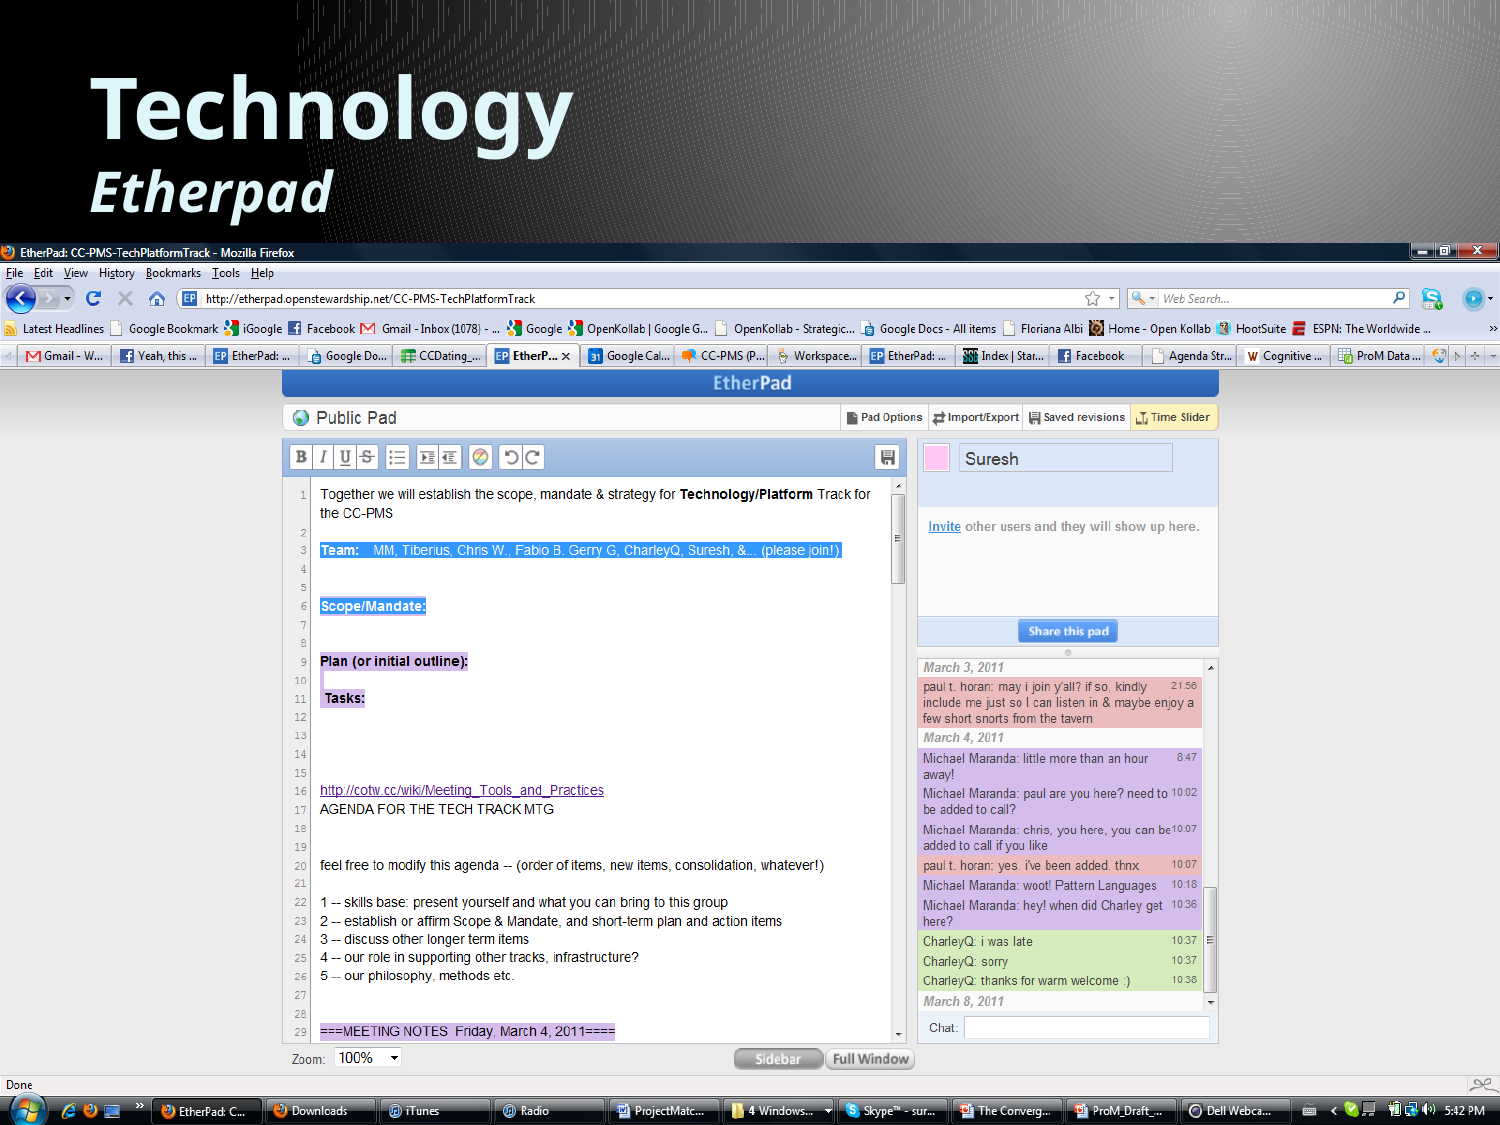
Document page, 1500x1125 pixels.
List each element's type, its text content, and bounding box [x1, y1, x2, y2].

picture [0, 243, 1500, 1125]
title Technology Etherpad [75, 45, 1425, 233]
